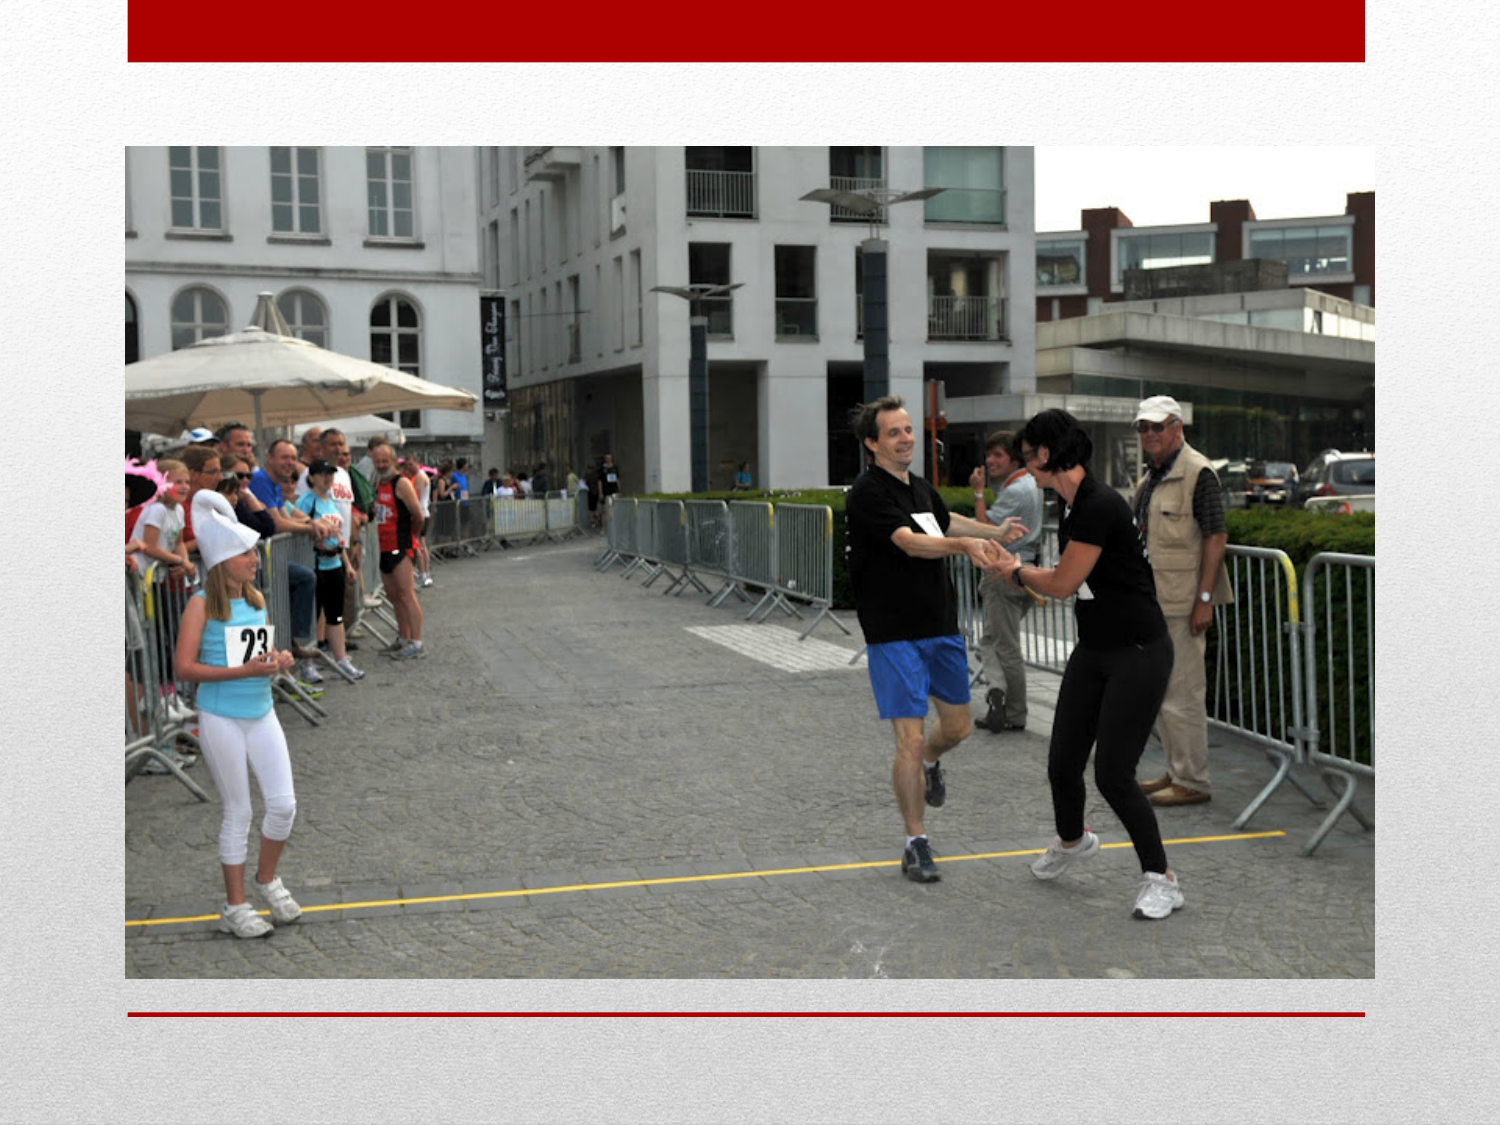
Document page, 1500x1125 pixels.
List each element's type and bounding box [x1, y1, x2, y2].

picture [124, 146, 1376, 979]
